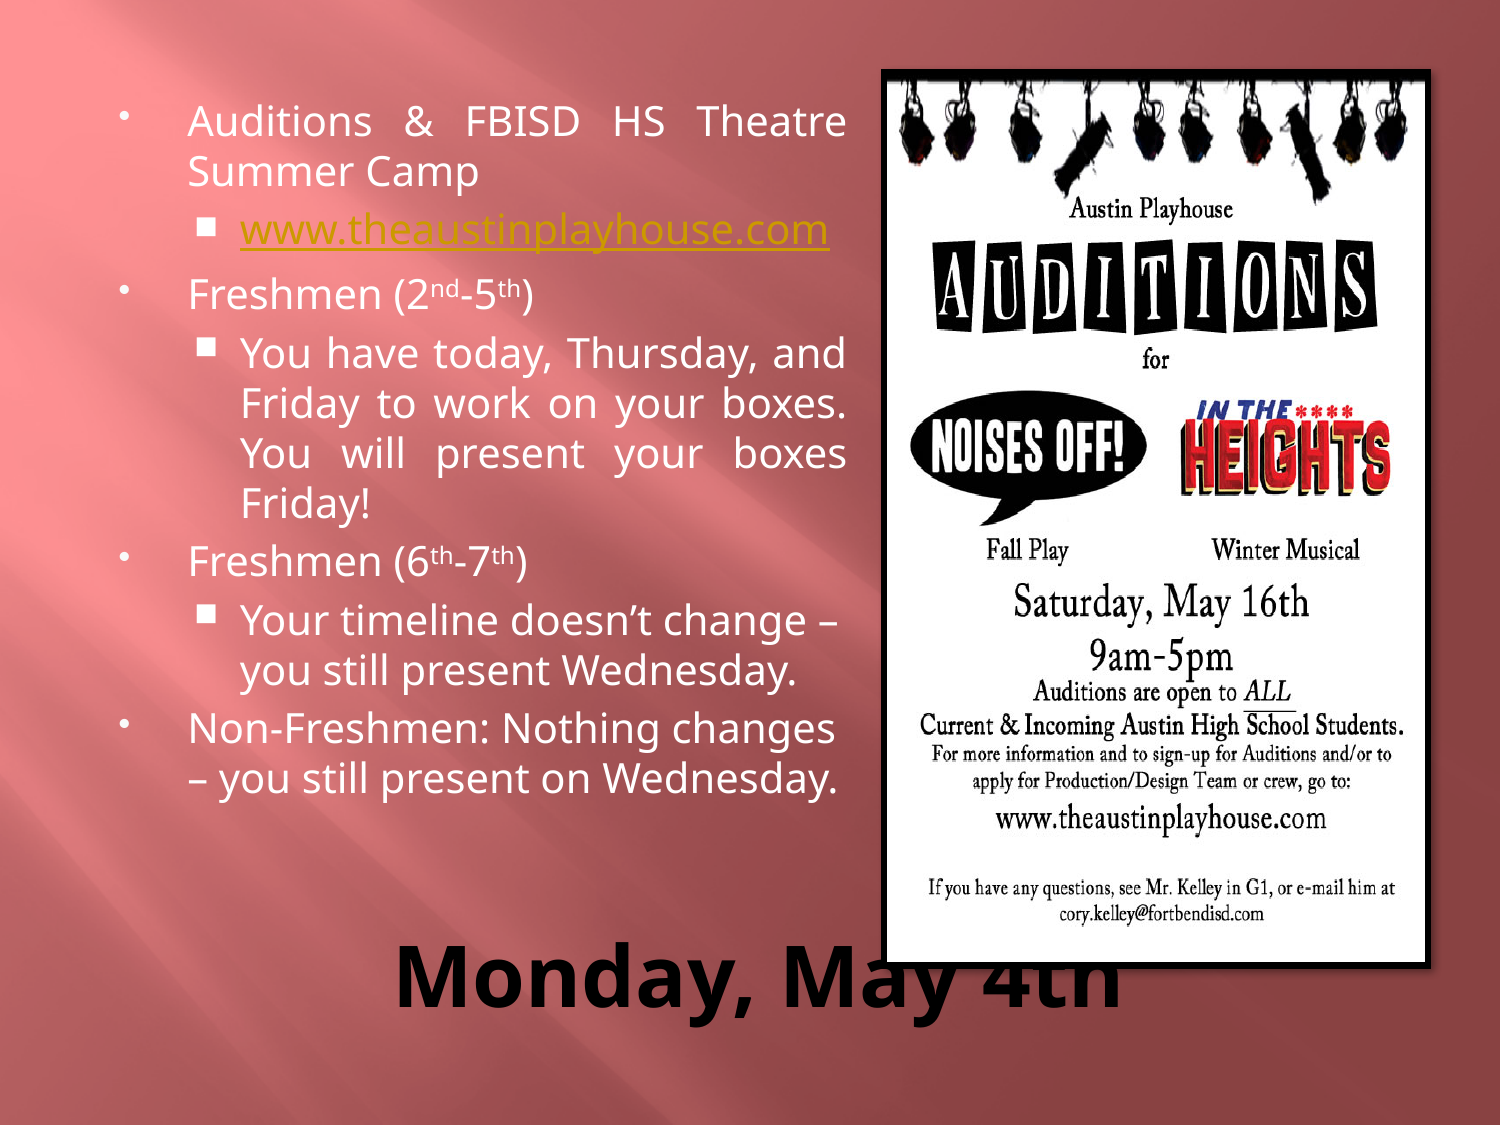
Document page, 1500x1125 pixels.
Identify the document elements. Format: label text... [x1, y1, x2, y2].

picture [887, 74, 1426, 963]
title Monday, May 4th [87, 887, 1430, 1060]
list Auditions & FBISD HS Theatre Summer Camp www.theaustinplayhouse.com Freshmen (2nd-5th) You have today, Thursday, and Friday to work on your boxes. You will present your boxes Friday! Freshmen (6th-7th) Your timeline doesn’t change – you still present Wednesday. Non-Freshmen: Nothing changes – you still present on Wednesday. [82, 86, 863, 963]
